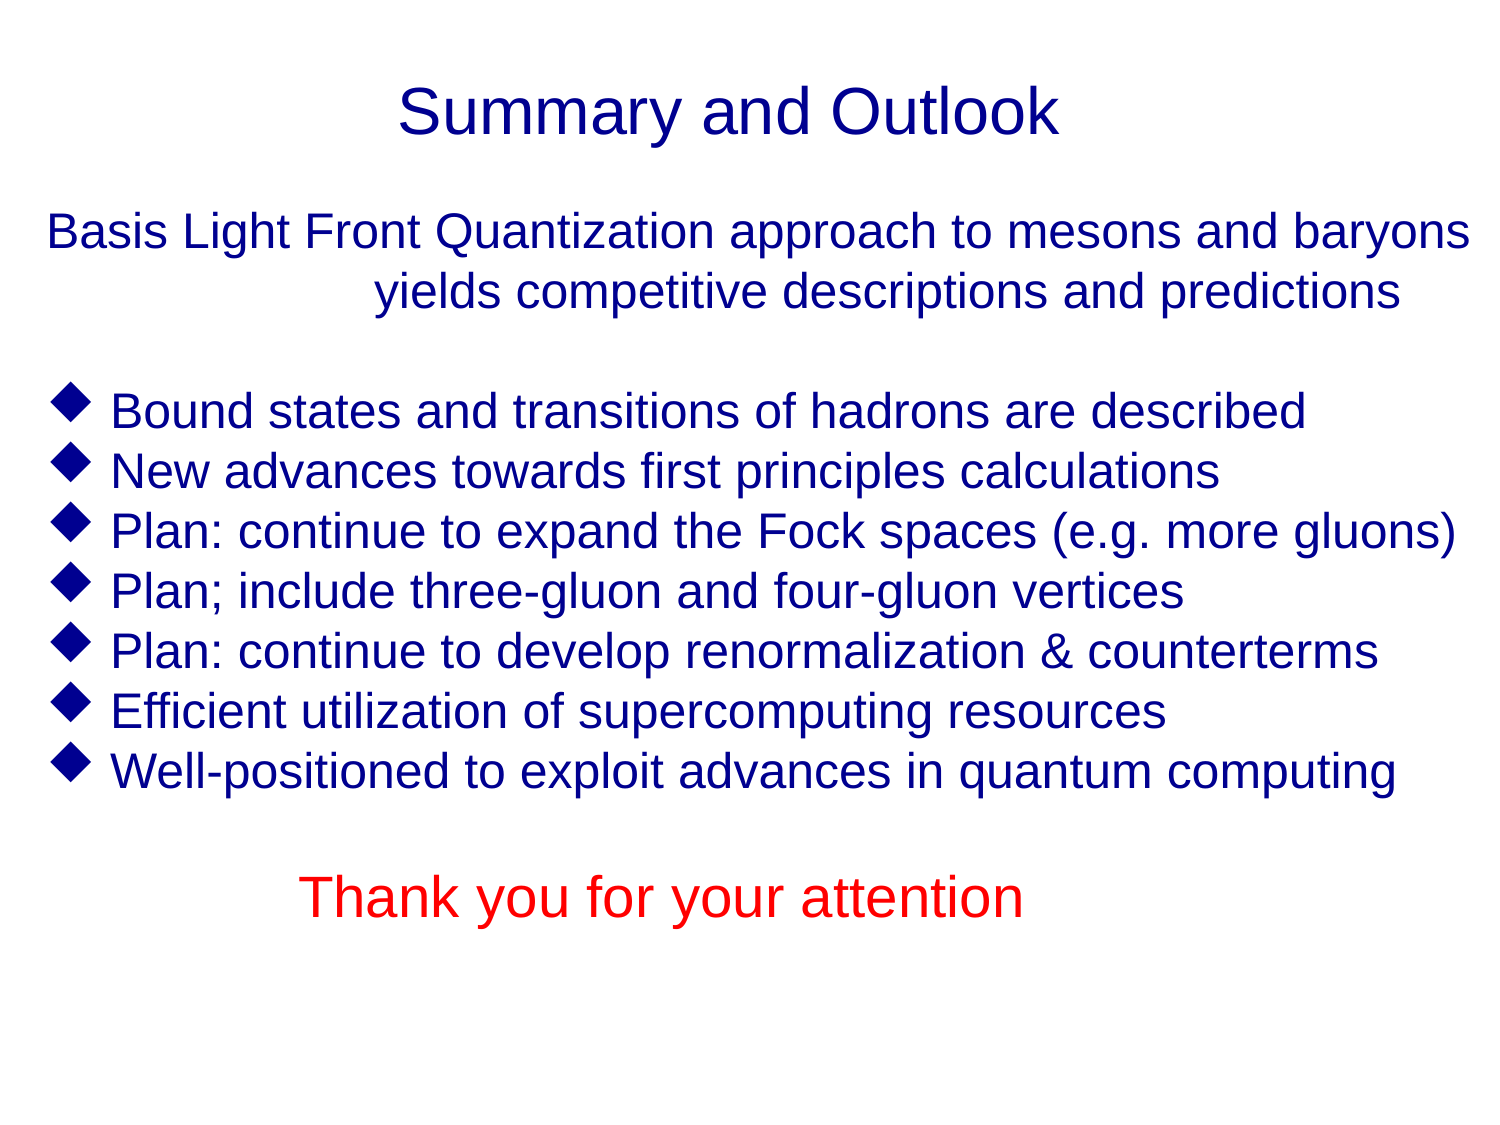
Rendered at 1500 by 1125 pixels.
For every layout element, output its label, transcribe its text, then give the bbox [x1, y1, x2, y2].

text_box Summary and Outlook [382, 60, 1076, 156]
text_box Basis Light Front Quantization approach to mesons and baryons yields competitive descriptions and predictions Bound states and transitions of hadrons are described New advances towards first principles calculations Plan: continue to expand the Fock spaces (e.g. more gluons) Plan; include three-gluon and four-gluon vertices Plan: continue to develop renormalization & counterterms Efficient utilization of supercomputing resources Well-positioned to exploit advances in quantum computing Thank you for your attention [31, 191, 1487, 937]
